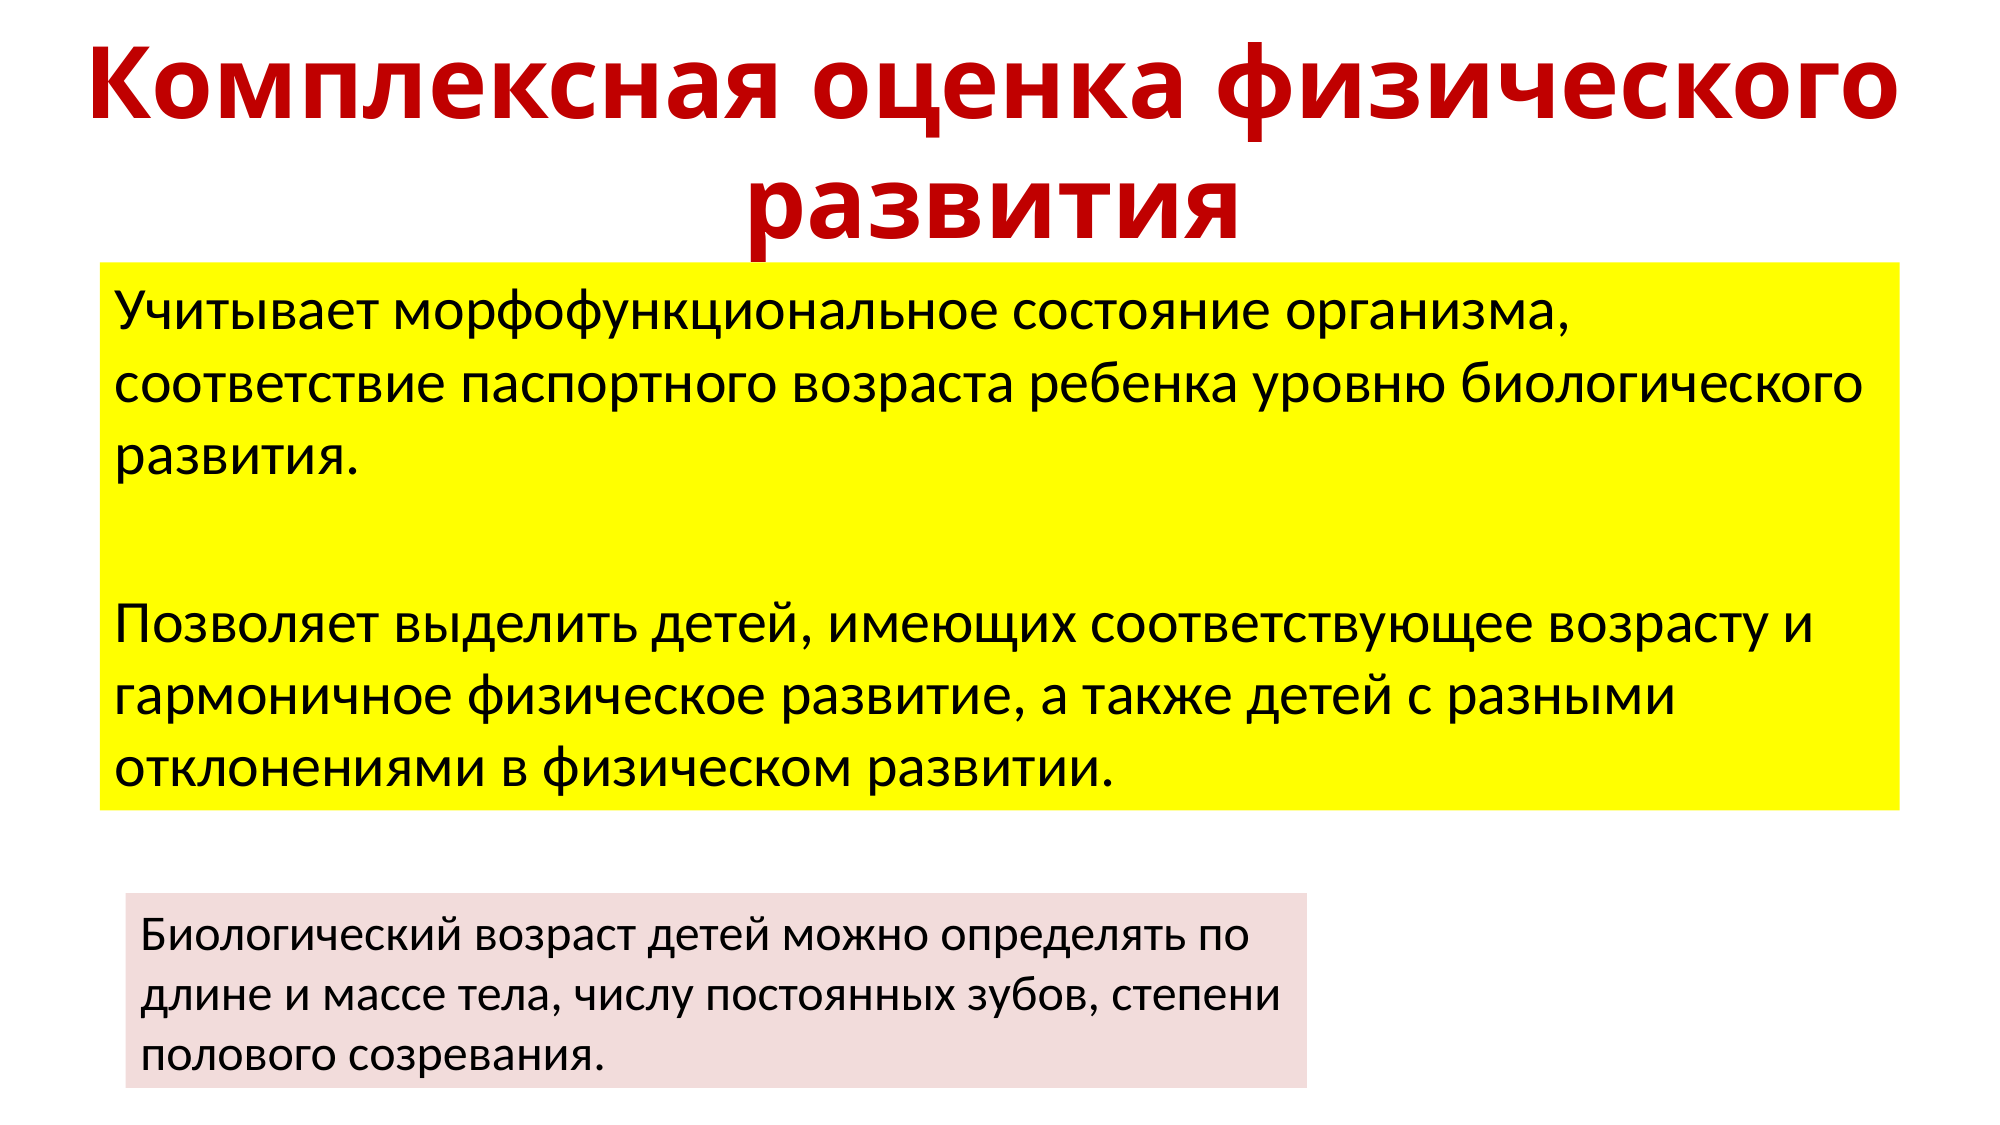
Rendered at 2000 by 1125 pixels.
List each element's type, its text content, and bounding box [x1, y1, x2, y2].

text_box Биологический возраст детей можно определять по длине и массе тела, числу постоянных зубов, степени полового созревания. [125, 893, 1307, 1088]
title Комплексная оценка физического развития [54, 45, 1933, 233]
list Учитывает морфофункциональное состояние организма, соответствие паспортного возраста ребенка уровню биологического развития. Позволяет выделить детей, имеющих соответствующее возрасту и гармоничное физическое развитие, а также детей с разными отклонениями в физическом развитии. [99, 262, 1900, 811]
